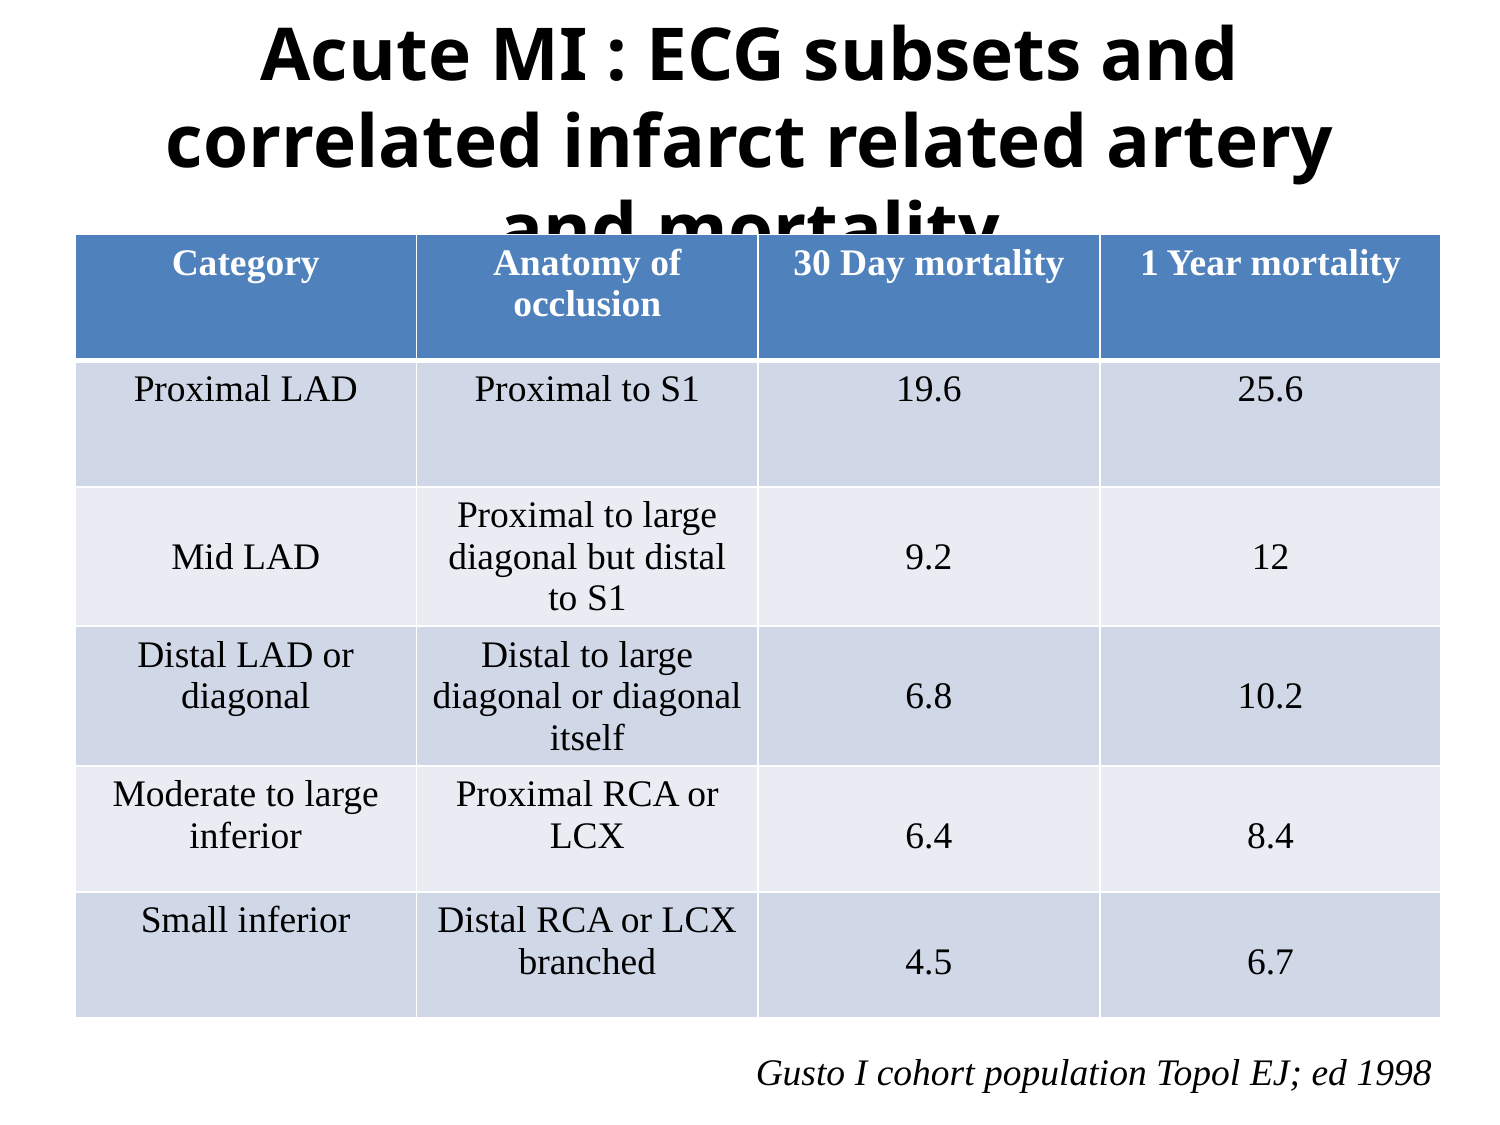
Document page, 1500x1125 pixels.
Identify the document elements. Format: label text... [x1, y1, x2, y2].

table_cell Distal LAD or diagonal [76, 627, 416, 765]
title Acute MI : ECG subsets and correlated infarct related artery and mortality [75, 45, 1425, 233]
table_cell Proximal LAD [76, 363, 416, 486]
table_cell 6.4 [759, 767, 1099, 891]
table_cell Proximal RCA or LCX [417, 767, 757, 891]
table_cell 10.2 [1101, 627, 1440, 765]
table_cell 4.5 [759, 893, 1099, 1017]
table_cell 25.6 [1101, 363, 1440, 486]
table_cell Small inferior [76, 893, 416, 1017]
table_cell 6.7 [1101, 893, 1440, 1017]
table_cell 8.4 [1101, 767, 1440, 891]
table_cell 12 [1101, 488, 1440, 625]
table_header Anatomy of occlusion [417, 235, 757, 358]
text_box Gusto I cohort population Topol EJ; ed 1998 [741, 1040, 1448, 1101]
table_cell Proximal to large diagonal but distal to S1 [417, 488, 757, 625]
table_cell 19.6 [759, 363, 1099, 486]
table_cell Proximal to S1 [417, 363, 757, 486]
table_cell 9.2 [759, 488, 1099, 625]
table_cell Distal to large diagonal or diagonal itself [417, 627, 757, 765]
table_cell 6.8 [759, 627, 1099, 765]
table_cell Moderate to large inferior [76, 767, 416, 891]
table_cell Distal RCA or LCX branched [417, 893, 757, 1017]
table_header 1 Year mortality [1101, 235, 1440, 358]
table_header 30 Day mortality [759, 235, 1099, 358]
table_header Category [76, 235, 416, 358]
table_cell Mid LAD [76, 488, 416, 625]
